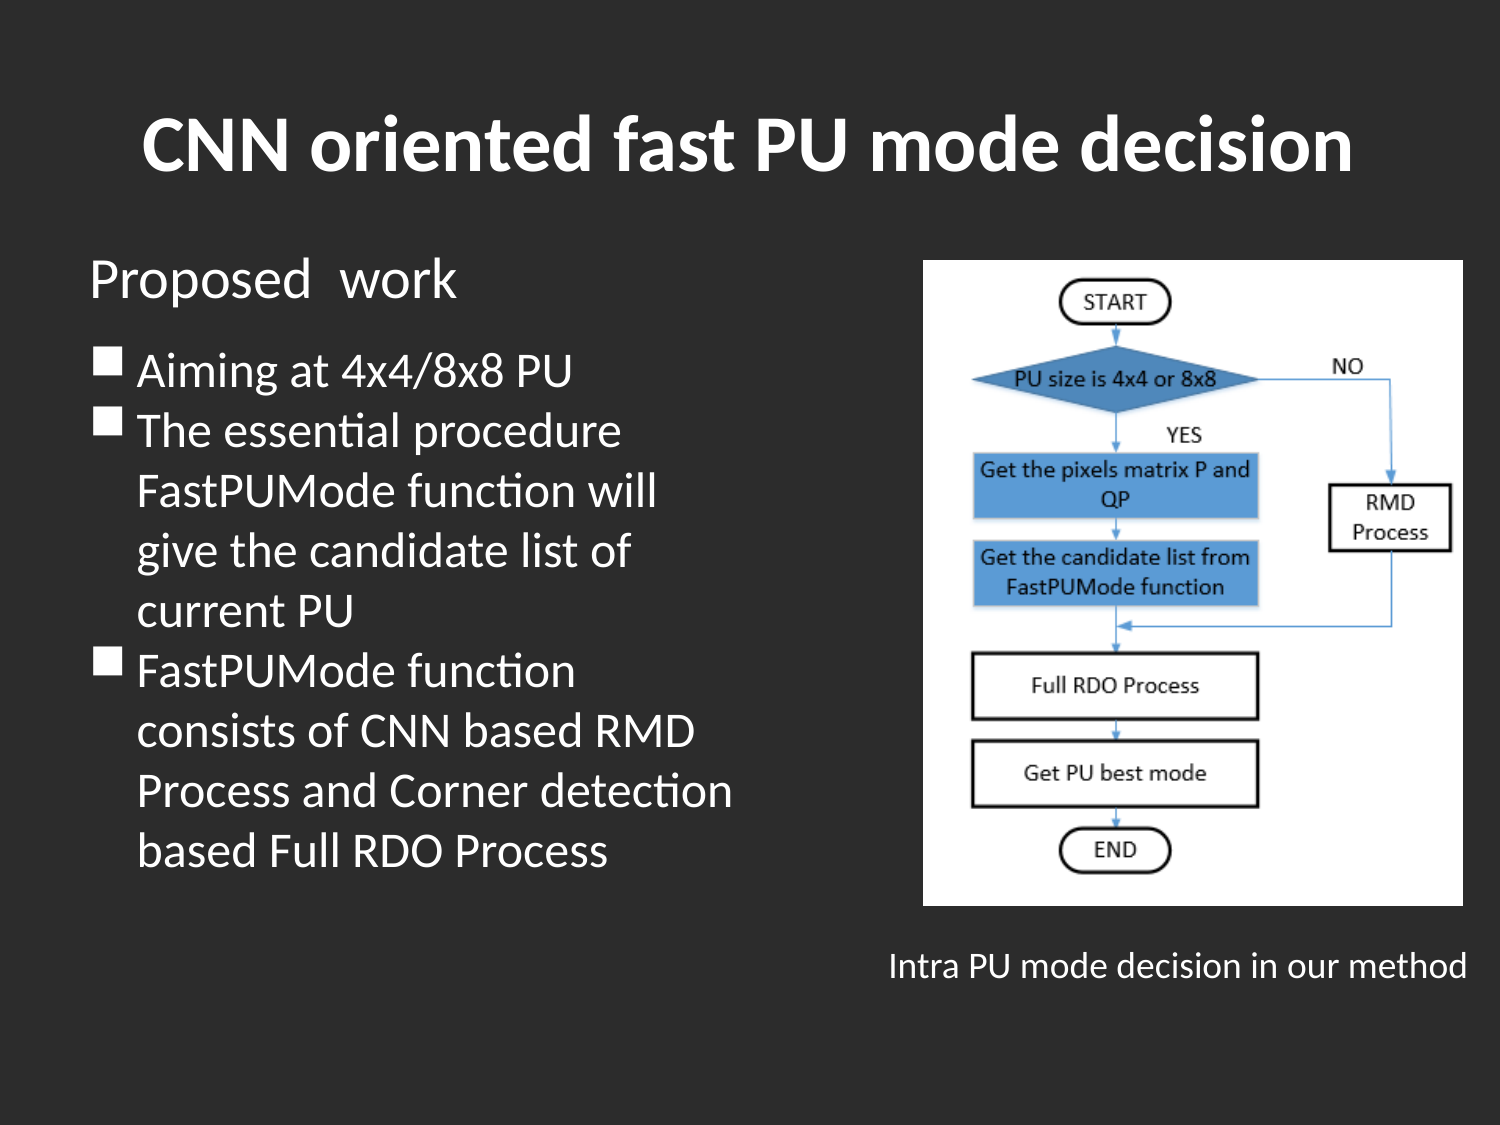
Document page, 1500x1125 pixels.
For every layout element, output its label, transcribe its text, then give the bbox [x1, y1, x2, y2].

text_box Intra PU mode decision in our method [873, 933, 1500, 994]
text_box Proposed work [74, 232, 820, 318]
picture [923, 260, 1463, 907]
text_box Aiming at 4x4/8x8 PU The essential procedure FastPUMode function will give the candidate list of current PU FastPUMode function consists of CNN based RMD Process and Corner detection based Full RDO Process [74, 329, 760, 885]
title CNN oriented fast PU mode decision [75, 45, 1425, 233]
